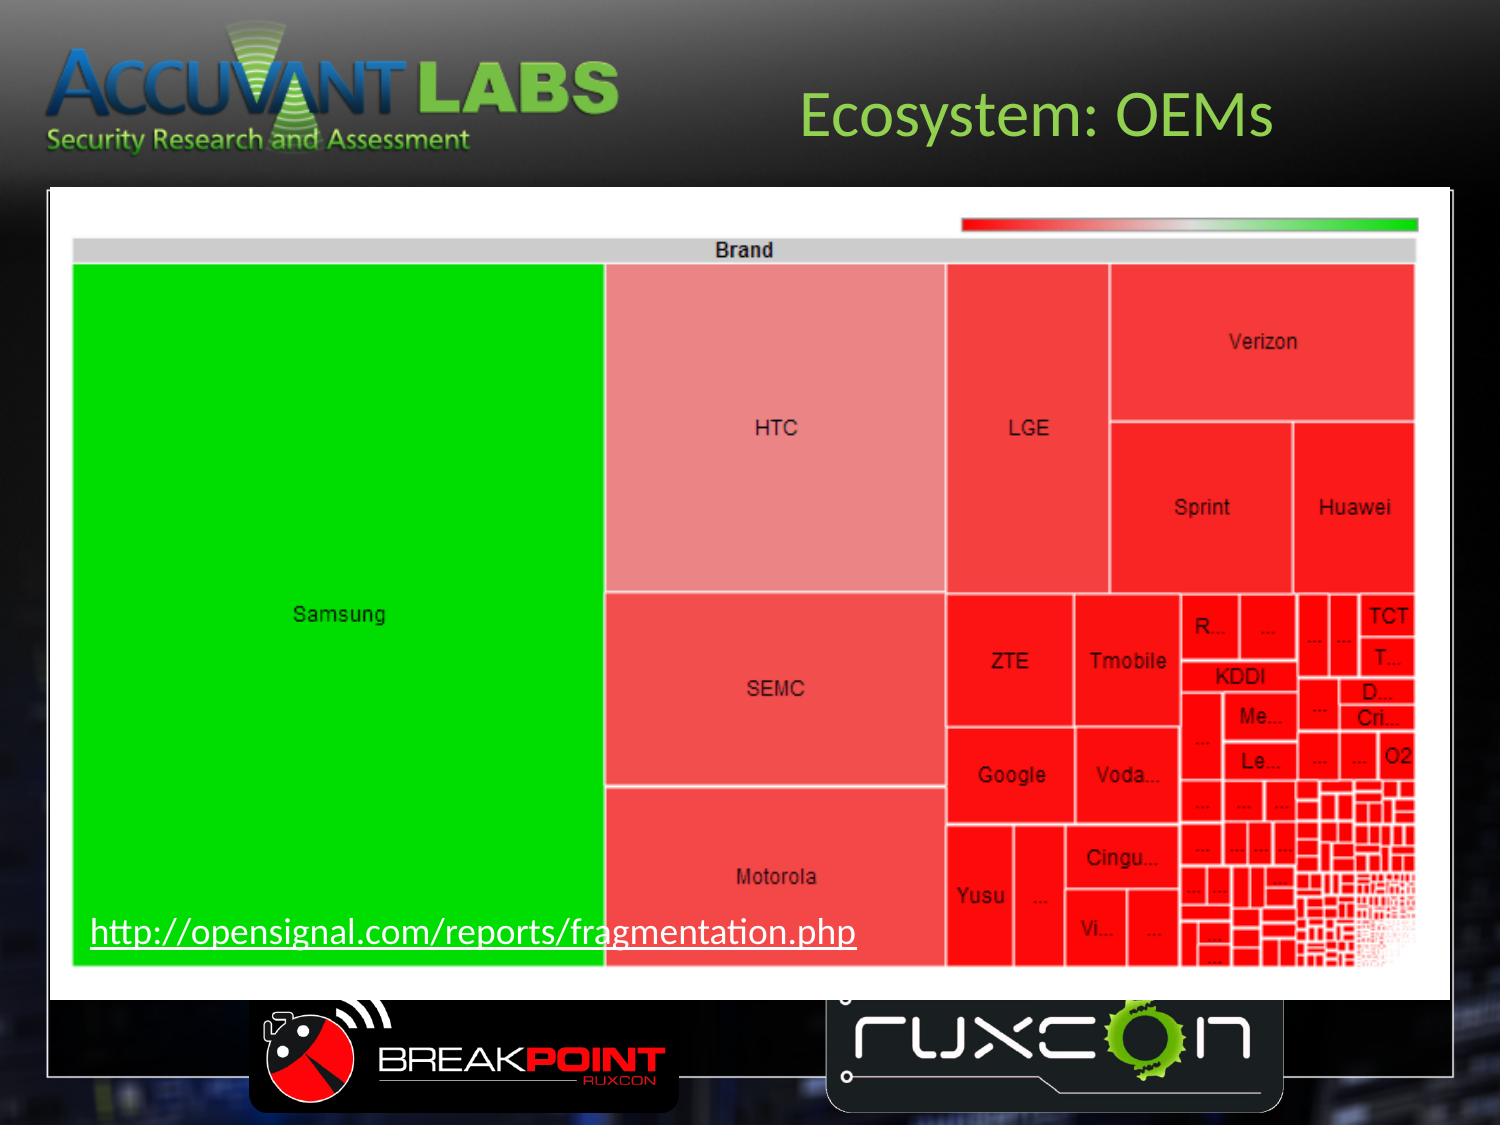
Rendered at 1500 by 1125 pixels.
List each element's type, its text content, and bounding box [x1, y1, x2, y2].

title Ecosystem: OEMs [650, 45, 1425, 175]
picture [0, 0, 1500, 1125]
